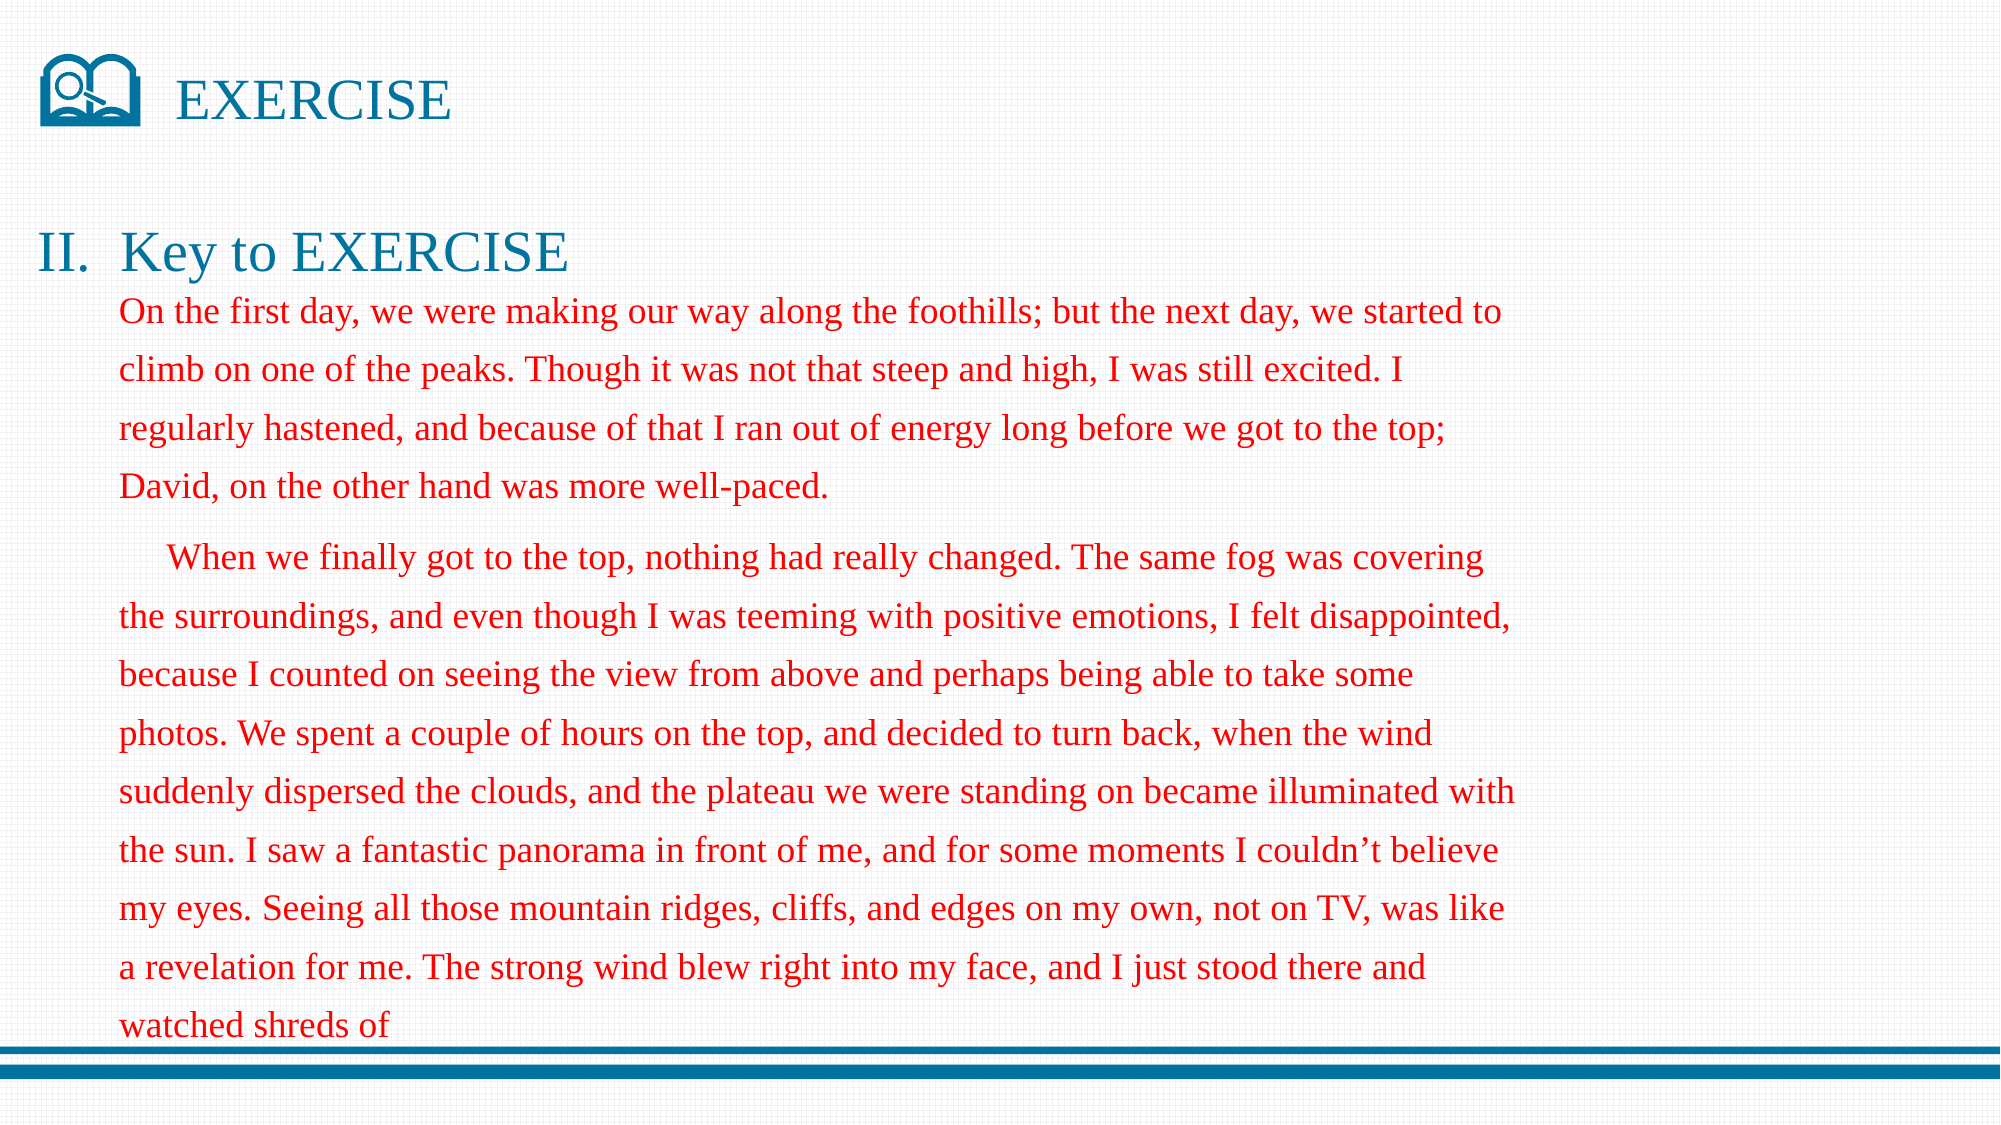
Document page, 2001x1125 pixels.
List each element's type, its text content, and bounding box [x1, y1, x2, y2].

text_box II. Key to EXERCISE [23, 185, 1447, 291]
text_box EXERCISE [160, 53, 469, 139]
text_box On the first day, we were making our way along the foothills; but the next day, we started to climb on one of the peaks. Though it was not that steep and high, I was still excited. I regularly hastened, and because of that I ran out of energy long before we got to the top; David, on the other hand was more well-paced. When we finally got to the top, nothing had really changed. The same fog was covering the surroundings, and even though I was teeming with positive emotions, I felt disappointed, because I counted on seeing the view from above and perhaps being able to take some photos. We spent a couple of hours on the top, and decided to turn back, when the wind suddenly dispersed the clouds, and the plateau we were standing on became illuminated with the sun. I saw a fantastic panorama in front of me, and for some moments I couldn’t believe my eyes. Seeing all those mountain ridges, cliffs, and edges on my own, not on TV, was like a revelation for me. The strong wind blew right into my face, and I just stood there and watched shreds of [104, 265, 1535, 1053]
